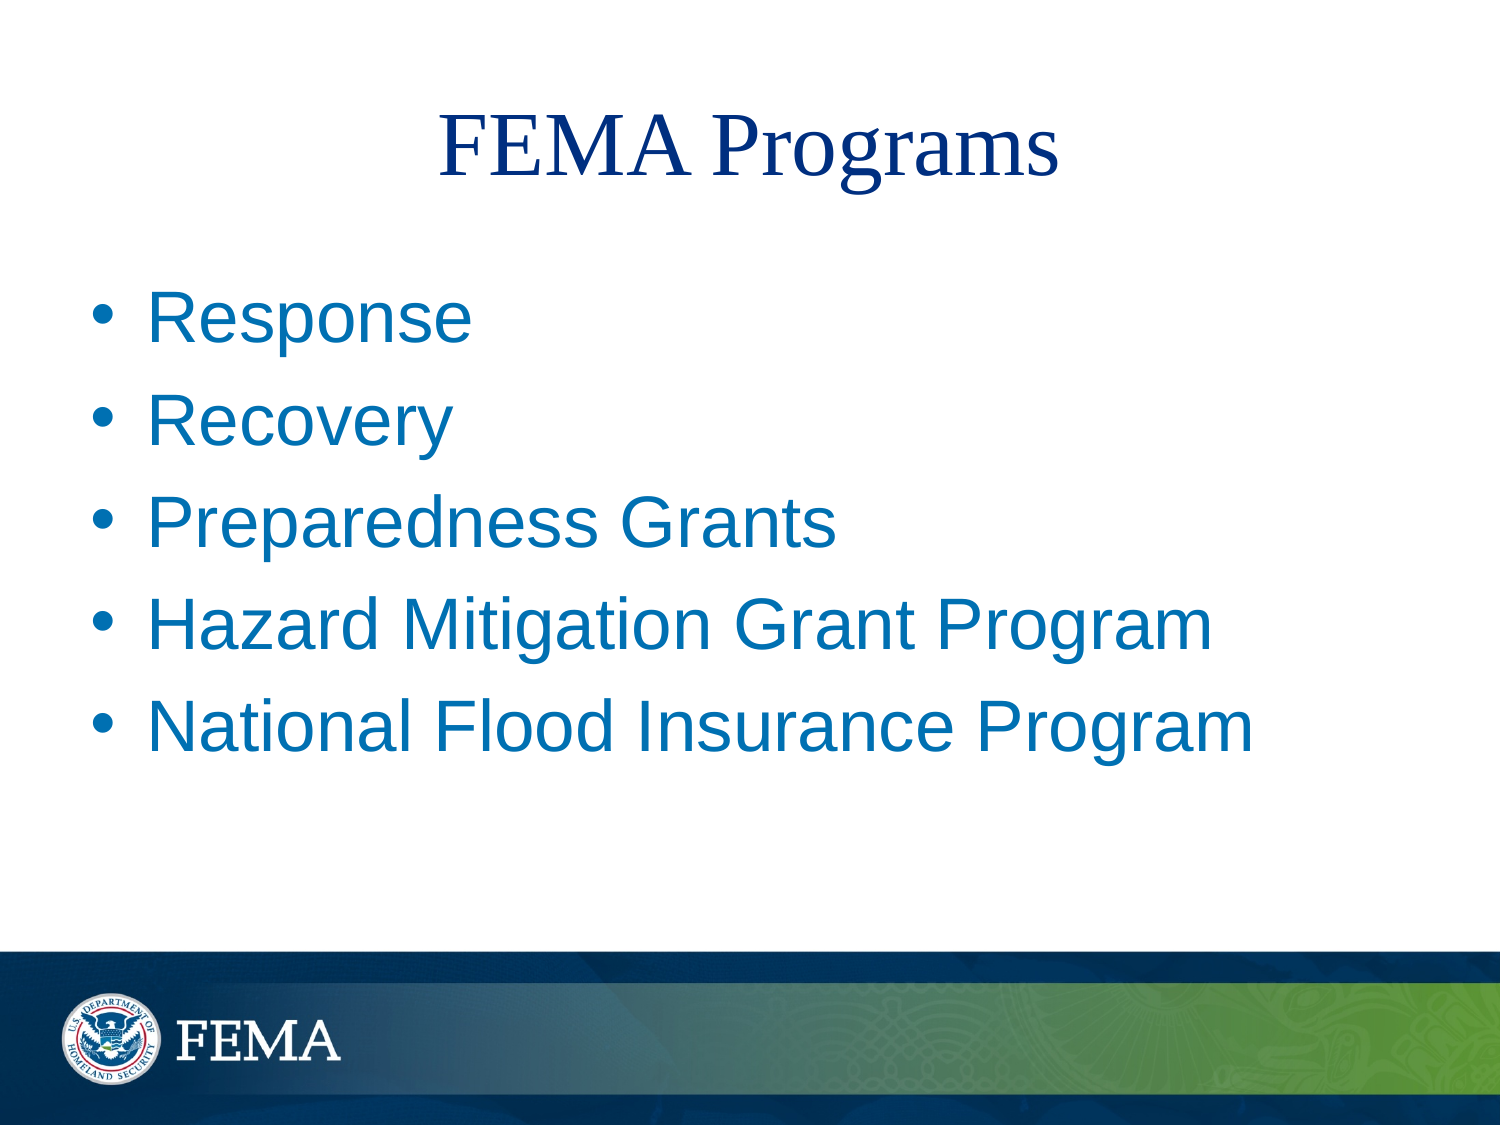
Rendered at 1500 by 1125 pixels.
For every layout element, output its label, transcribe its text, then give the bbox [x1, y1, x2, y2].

picture [0, 0, 1500, 1125]
title FEMA Programs [75, 45, 1425, 233]
list Response Recovery Preparedness Grants Hazard Mitigation Grant Program National Flood Insurance Program [75, 262, 1425, 925]
